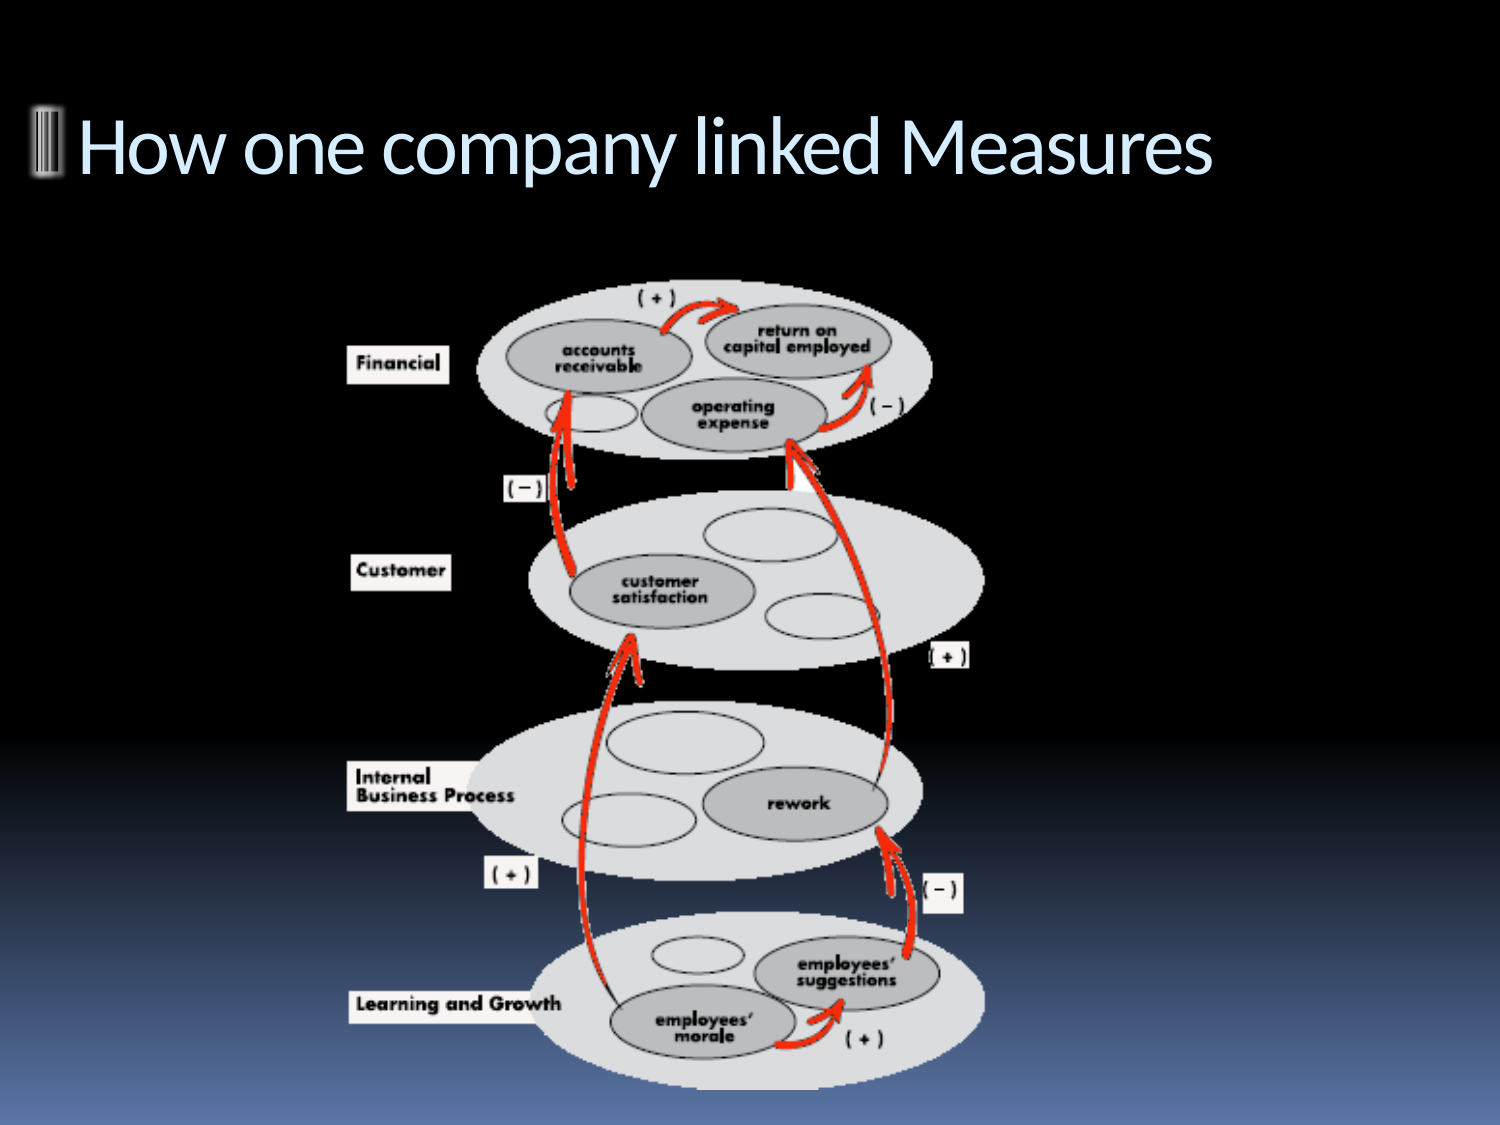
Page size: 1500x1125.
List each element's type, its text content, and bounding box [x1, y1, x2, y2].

title How one company linked Measures [62, 83, 1425, 234]
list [327, 233, 1020, 1091]
